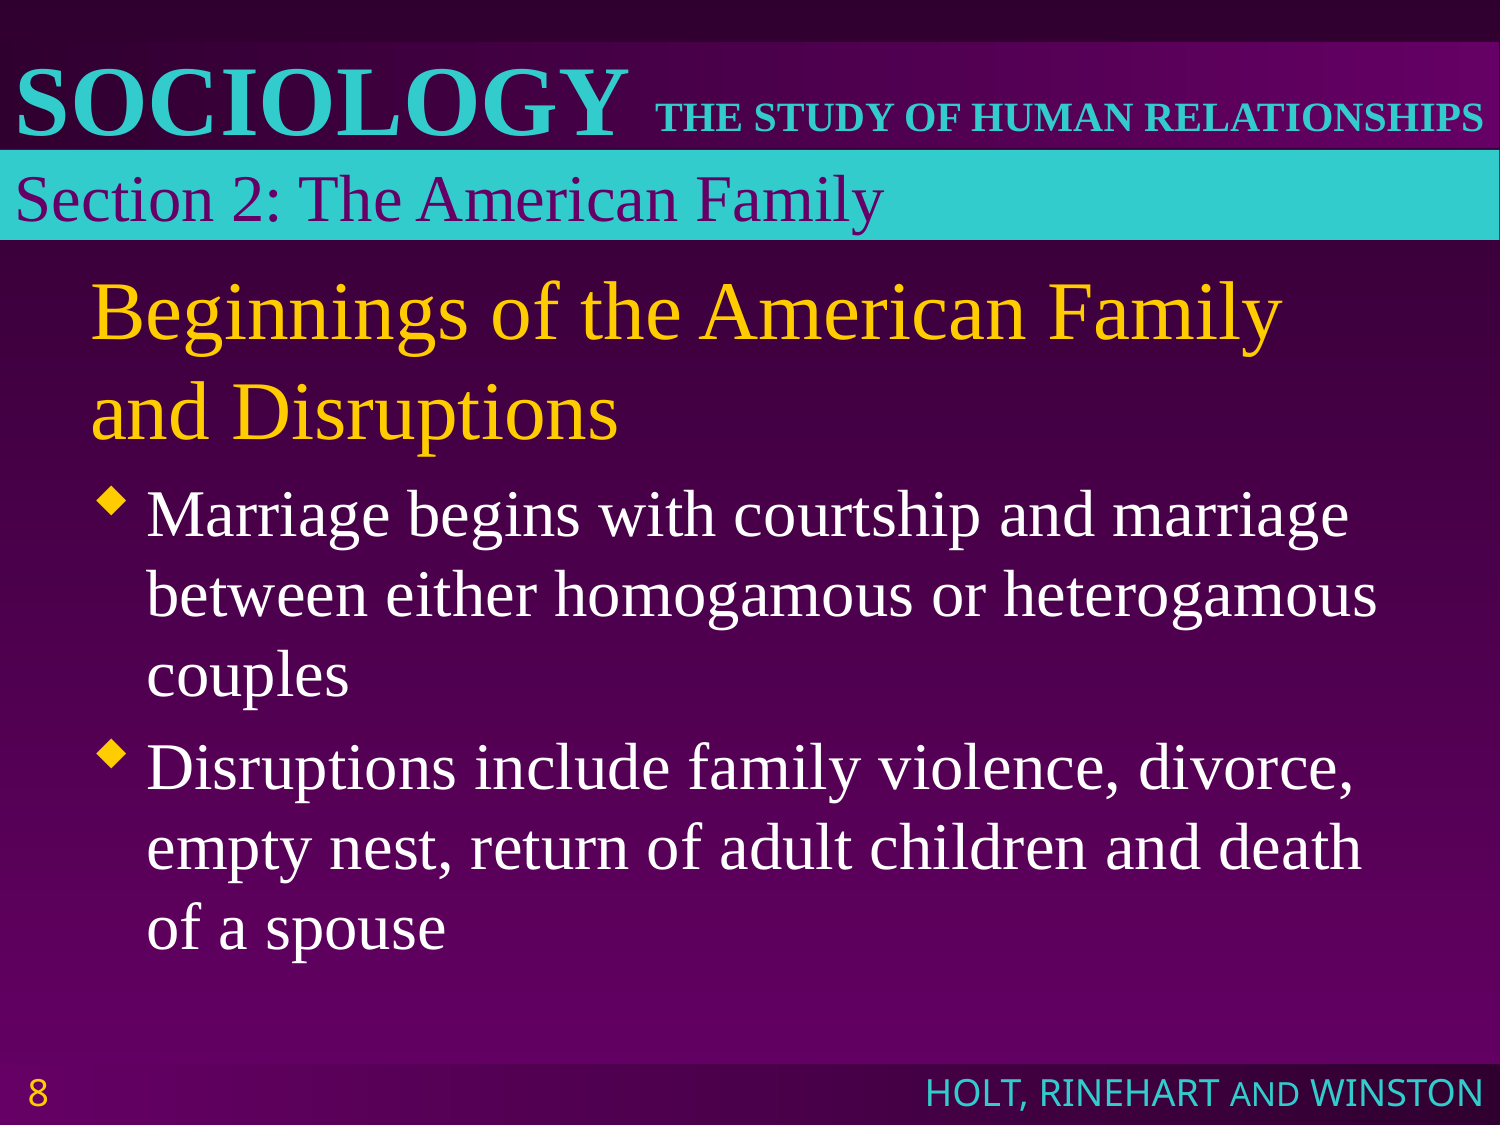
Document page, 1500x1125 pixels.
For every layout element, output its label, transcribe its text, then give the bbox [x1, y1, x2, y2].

list Marriage begins with courtship and marriage between either homogamous or heterogamous couples Disruptions include family violence, divorce, empty nest, return of adult children and death of a spouse [74, 462, 1426, 1051]
slide_number 8 [12, 1064, 313, 1125]
title Beginnings of the American Family and Disruptions [74, 262, 1426, 451]
text_box Section 2: The American Family [0, 149, 1500, 240]
